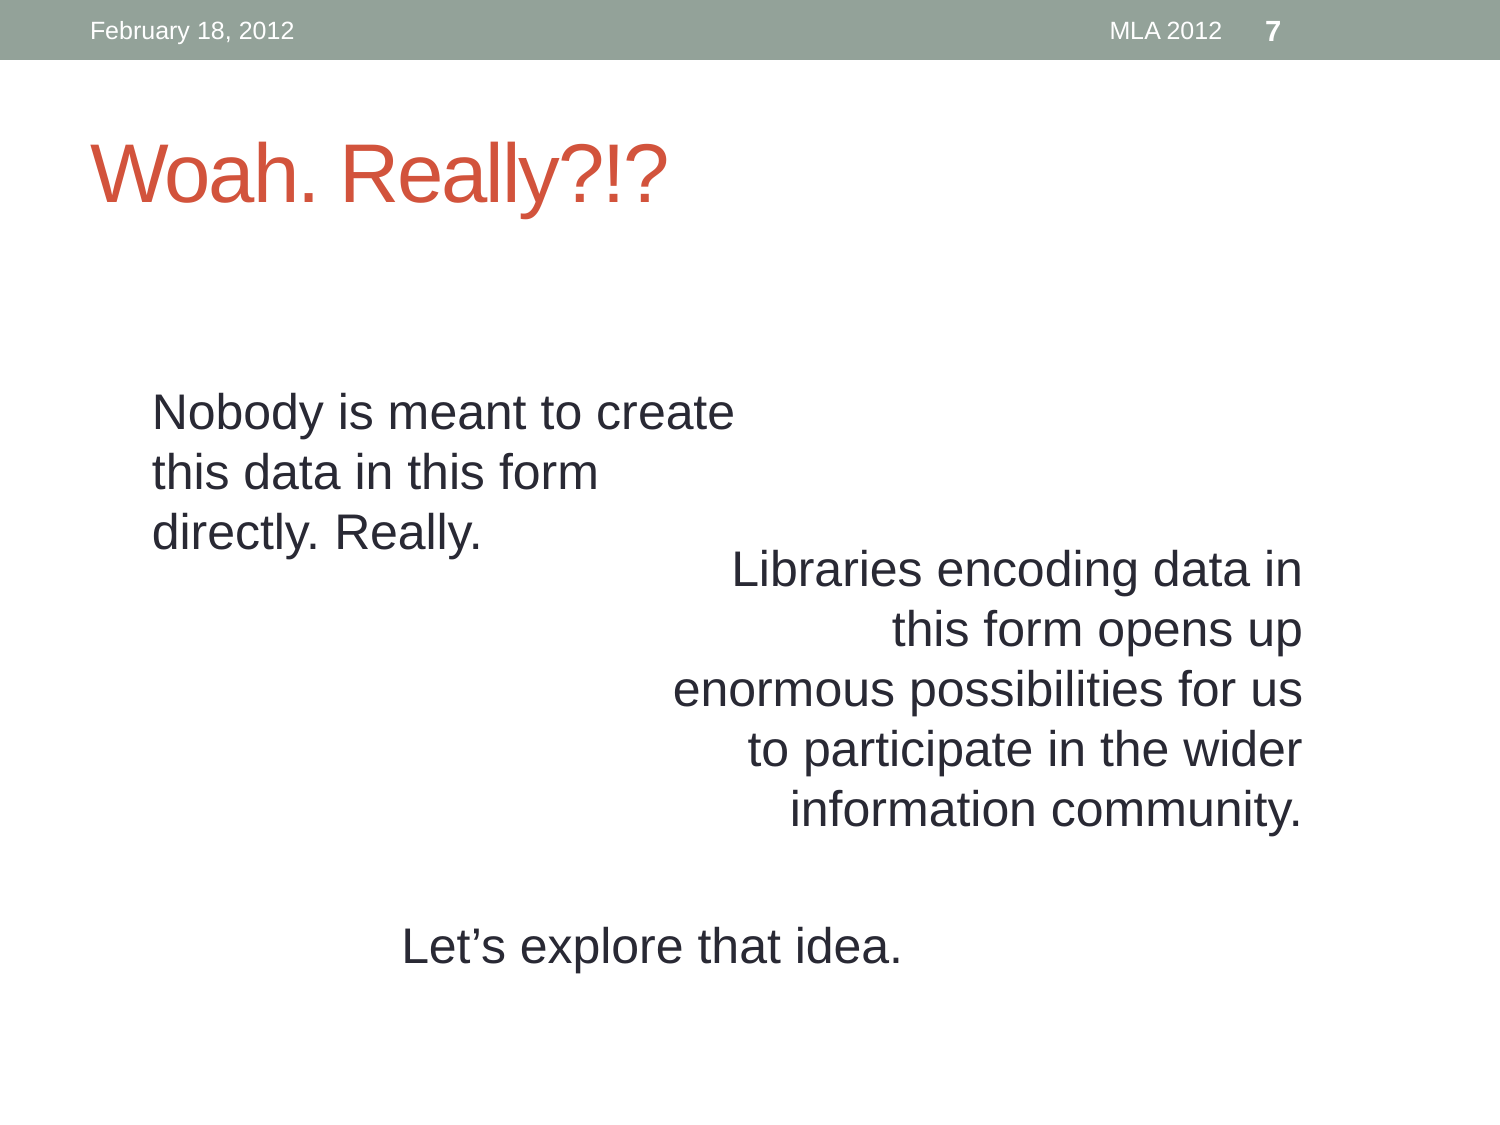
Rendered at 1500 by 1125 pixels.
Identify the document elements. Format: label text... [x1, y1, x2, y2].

text_box Libraries encoding data in this form opens up enormous possibilities for us to participate in the wider information community. [655, 528, 1319, 873]
text_box Let’s explore that idea. [363, 906, 919, 1017]
list Nobody is meant to create this data in this form directly. Really. [136, 372, 752, 648]
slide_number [75, 3, 550, 57]
footer MLA 2012 [562, 3, 1238, 57]
title Woah. Really?!? [75, 87, 1425, 250]
slide_number 7 [1250, 3, 1425, 57]
